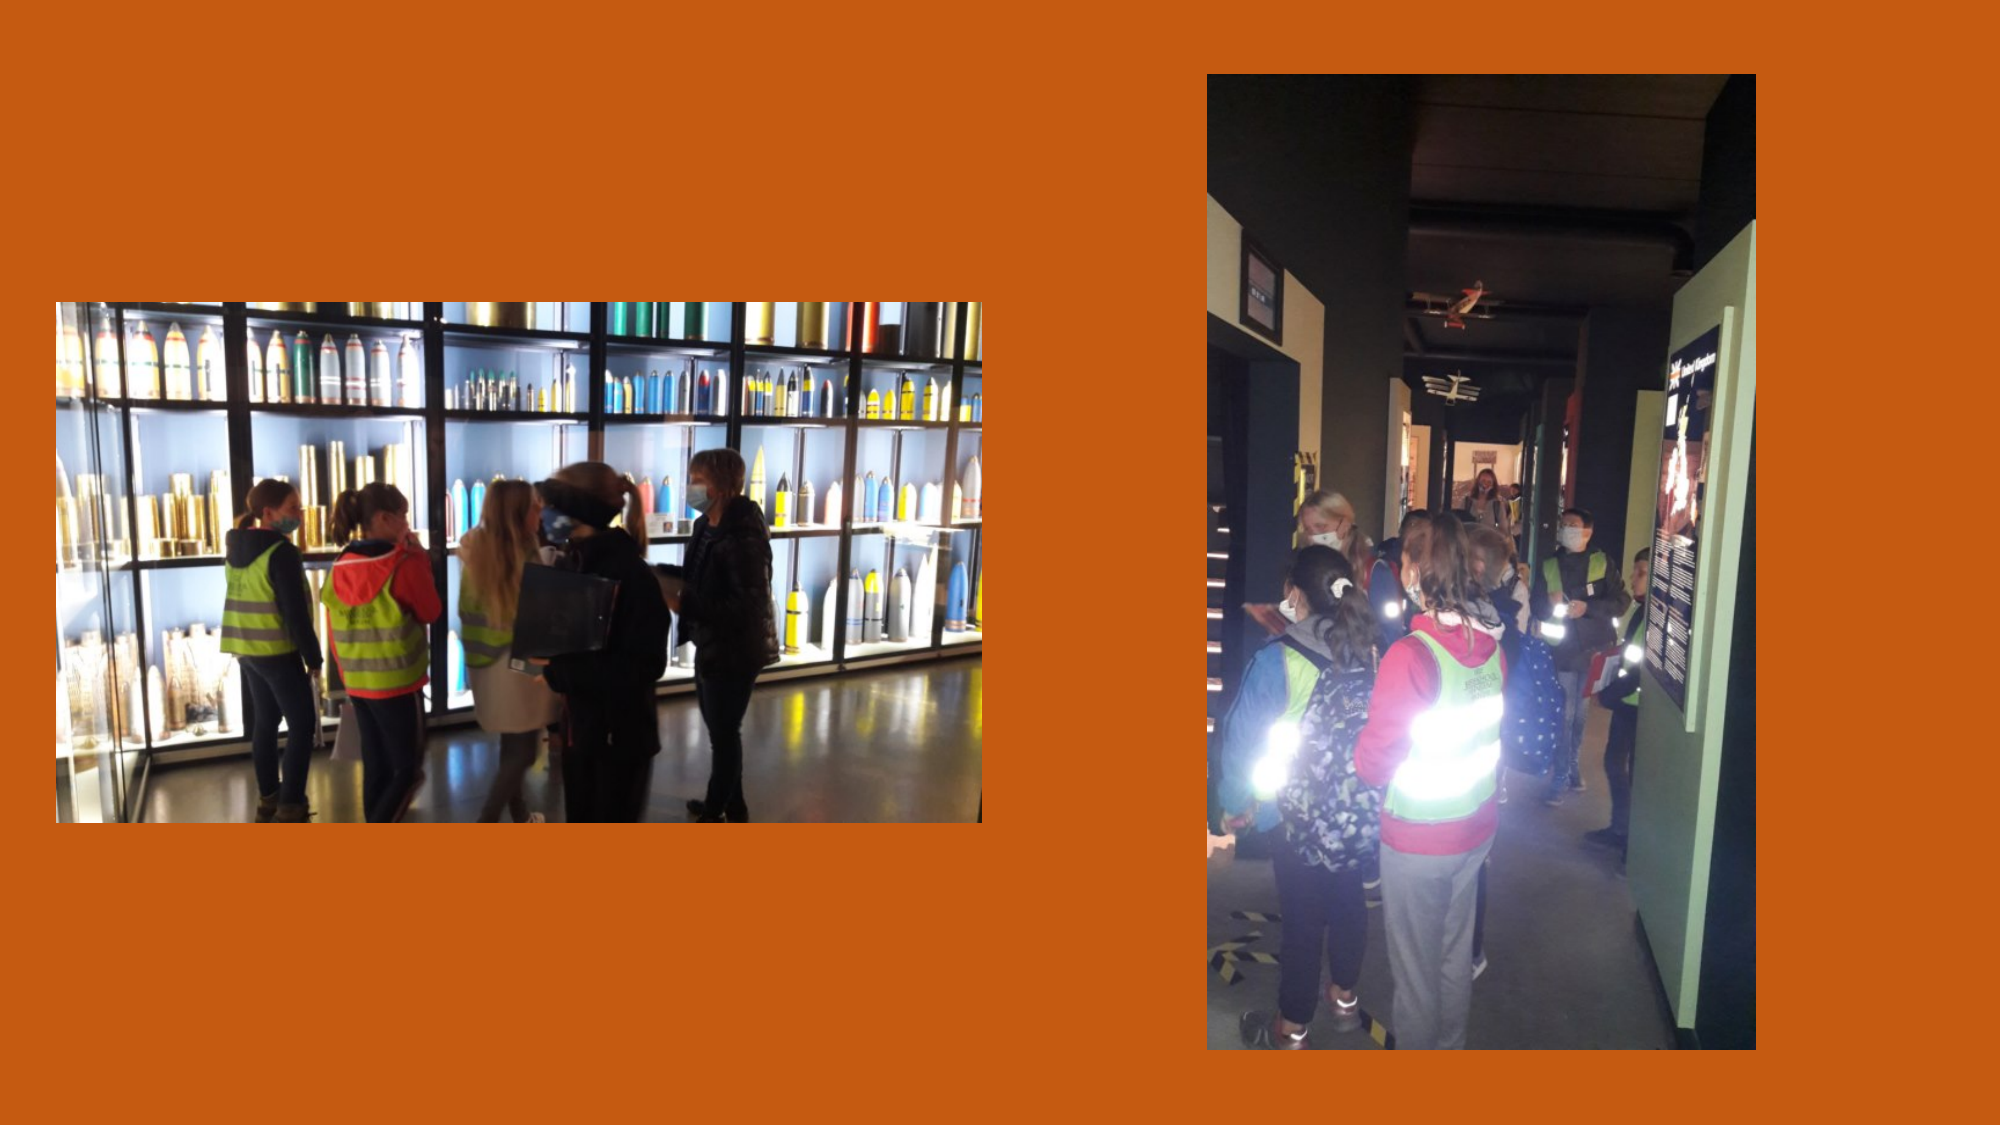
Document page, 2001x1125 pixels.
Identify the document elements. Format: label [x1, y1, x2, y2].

picture [1206, 74, 1756, 1050]
picture [56, 302, 982, 823]
